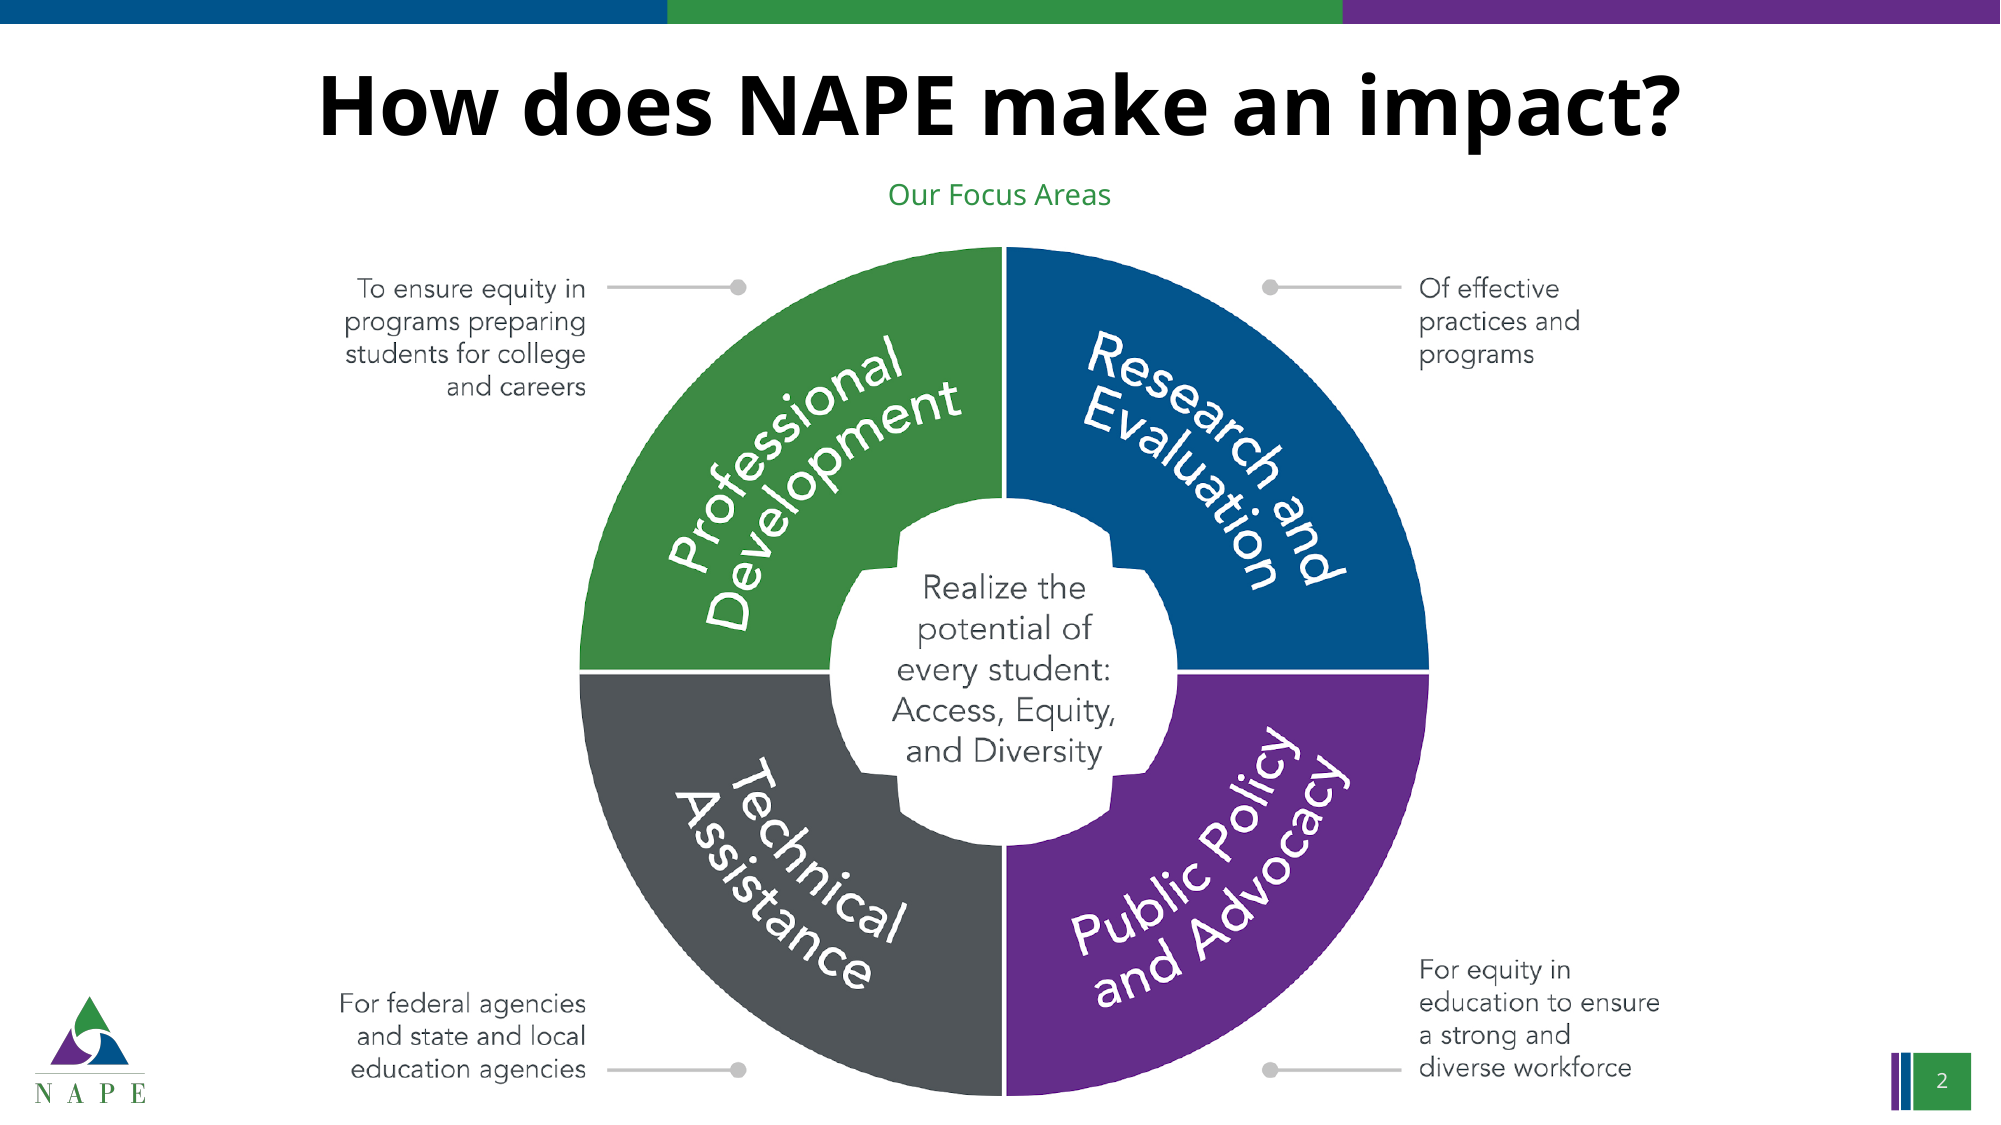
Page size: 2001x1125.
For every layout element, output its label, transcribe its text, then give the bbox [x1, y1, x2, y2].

picture [13, 991, 164, 1114]
list Our Focus Areas [137, 163, 1863, 220]
title How does NAPE make an impact? [137, 57, 1863, 162]
picture [341, 247, 1659, 1096]
